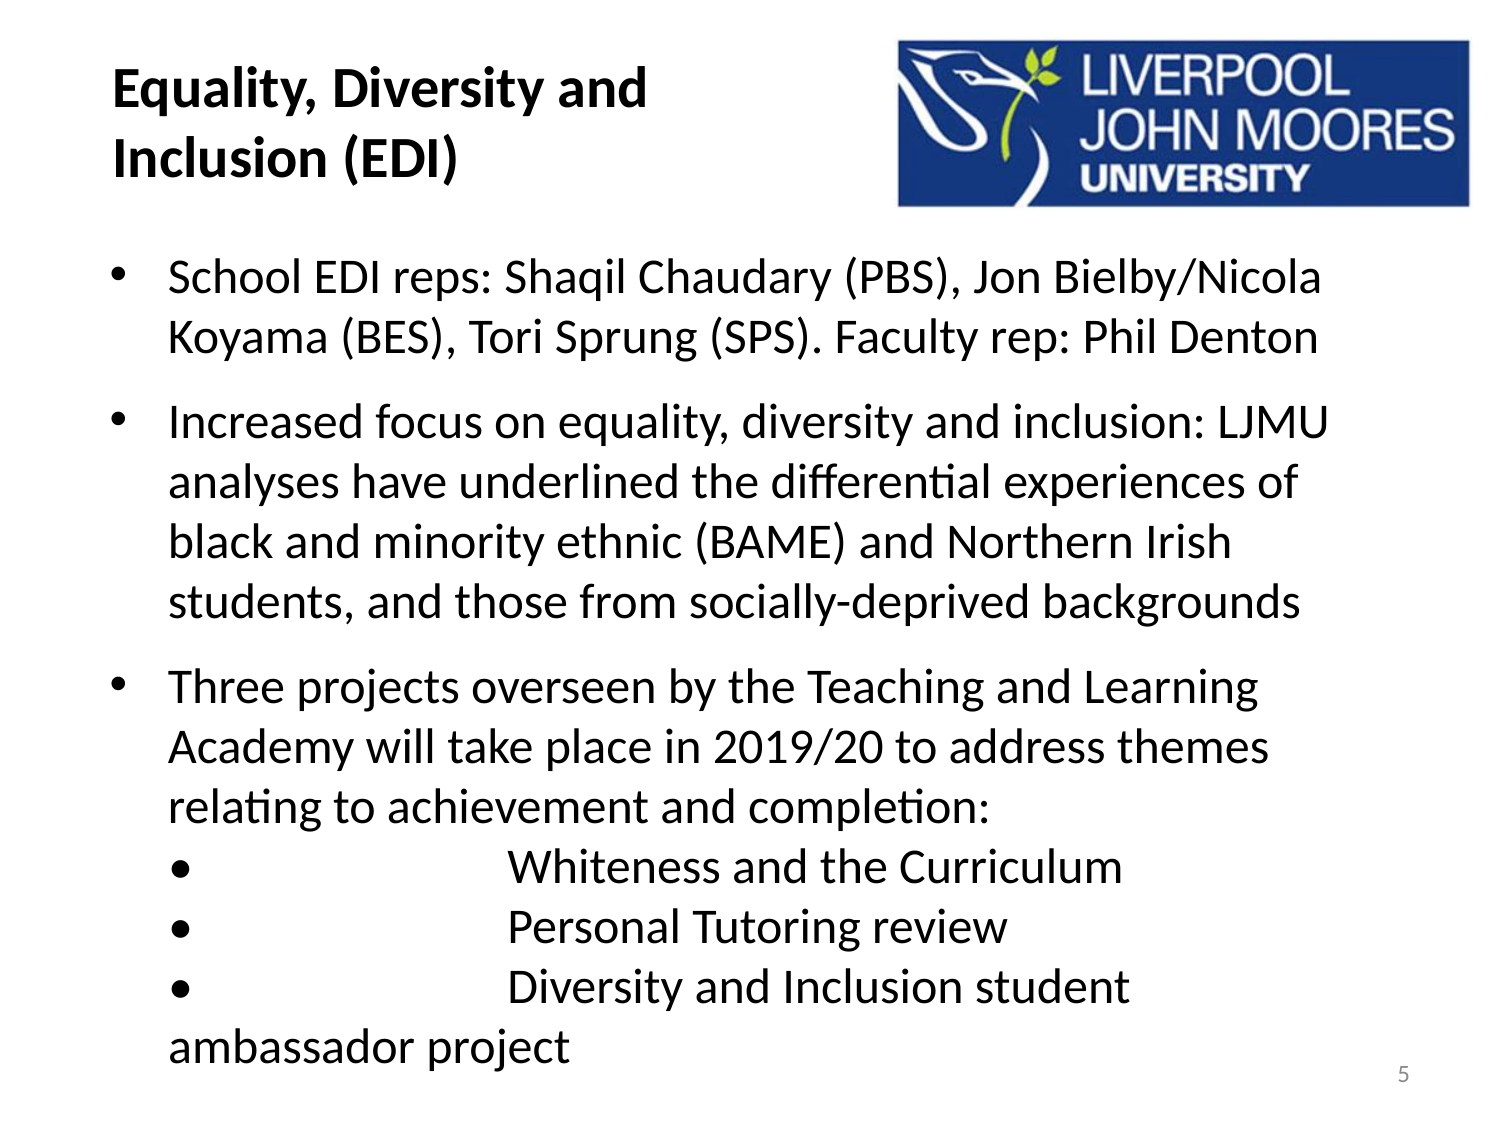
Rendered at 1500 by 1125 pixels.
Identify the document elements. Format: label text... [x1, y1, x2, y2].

text_box School EDI reps: Shaqil Chaudary (PBS), Jon Bielby/Nicola Koyama (BES), Tori Sprung (SPS). Faculty rep: Phil Denton Increased focus on equality, diversity and inclusion: LJMU analyses have underlined the differential experiences of black and minority ethnic (BAME) and Northern Irish students, and those from socially-deprived backgrounds Three projects overseen by the Teaching and Learning Academy will take place in 2019/20 to address themes relating to achievement and completion: • Whiteness and the Curriculum • Personal Tutoring review • Diversity and Inclusion student ambassador project [94, 235, 1372, 1024]
picture [894, 37, 1473, 211]
title Equality, Diversity and Inclusion (EDI) [97, 42, 880, 209]
slide_number 5 [1074, 1042, 1425, 1103]
